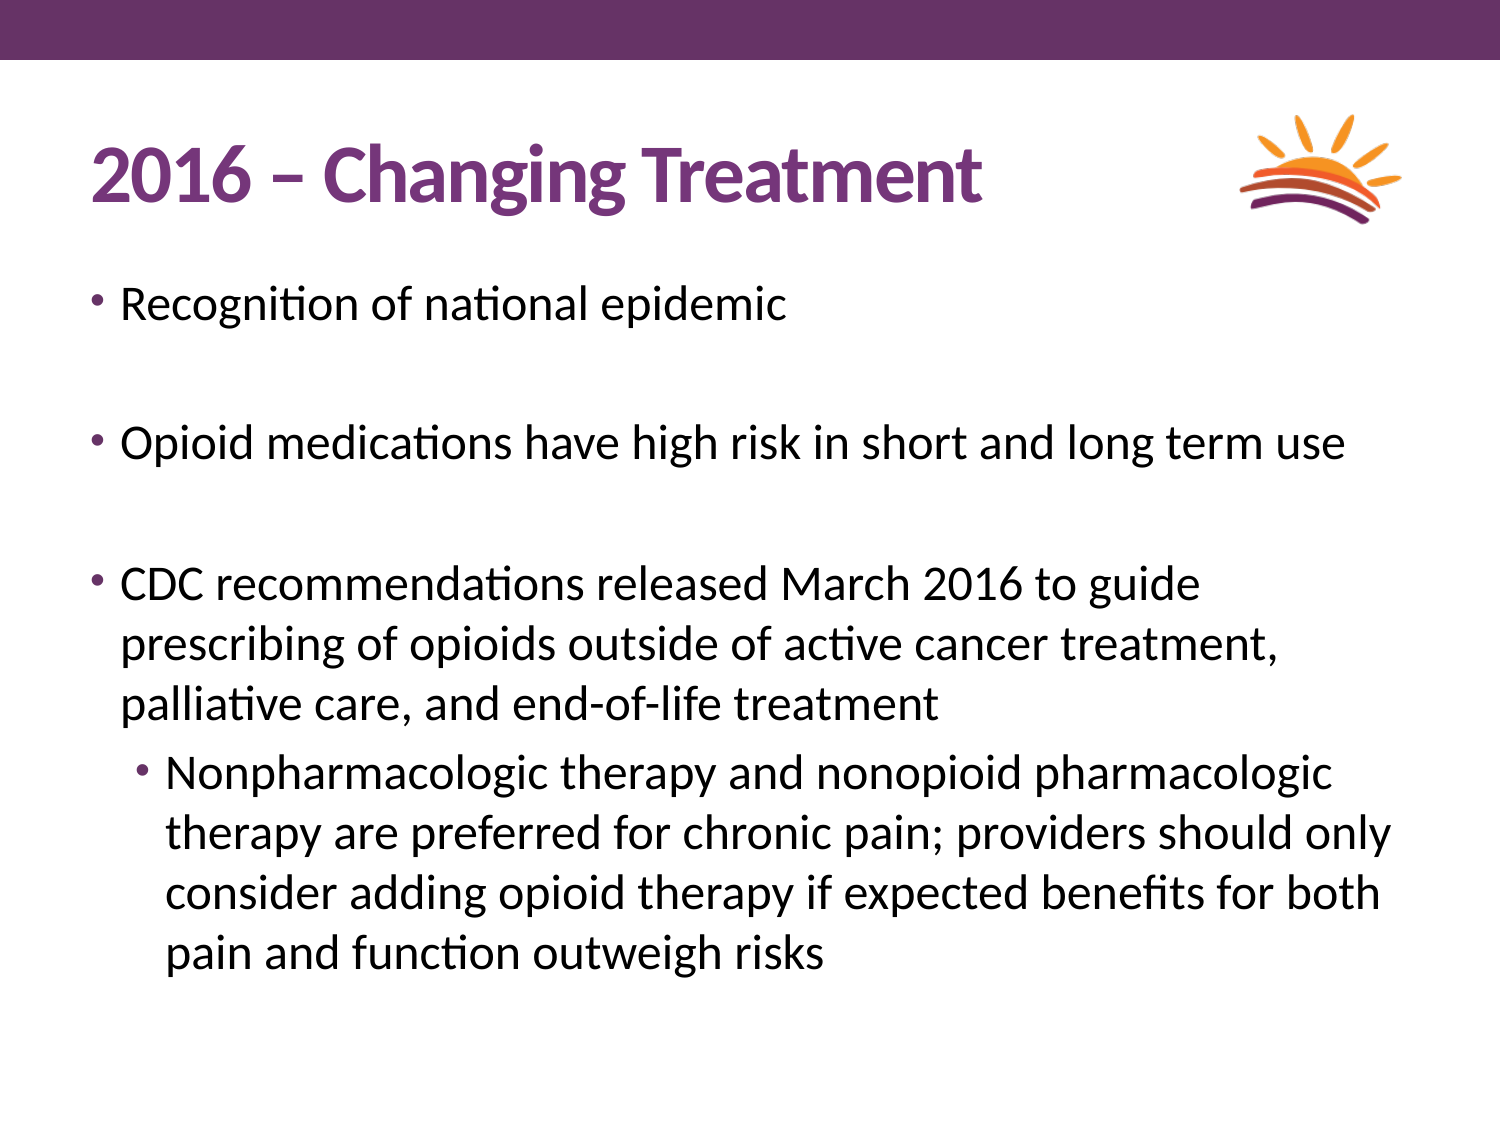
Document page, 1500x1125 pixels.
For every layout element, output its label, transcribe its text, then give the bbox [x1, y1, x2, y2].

list Recognition of national epidemic Opioid medications have high risk in short and long term use CDC recommendations released March 2016 to guide prescribing of opioids outside of active cancer treatment, palliative care, and end-of-life treatment Nonpharmacologic therapy and nonopioid pharmacologic therapy are preferred for chronic pain; providers should only consider adding opioid therapy if expected benefits for both pain and function outweigh risks [75, 262, 1425, 1063]
title 2016 – Changing Treatment [75, 87, 1425, 250]
